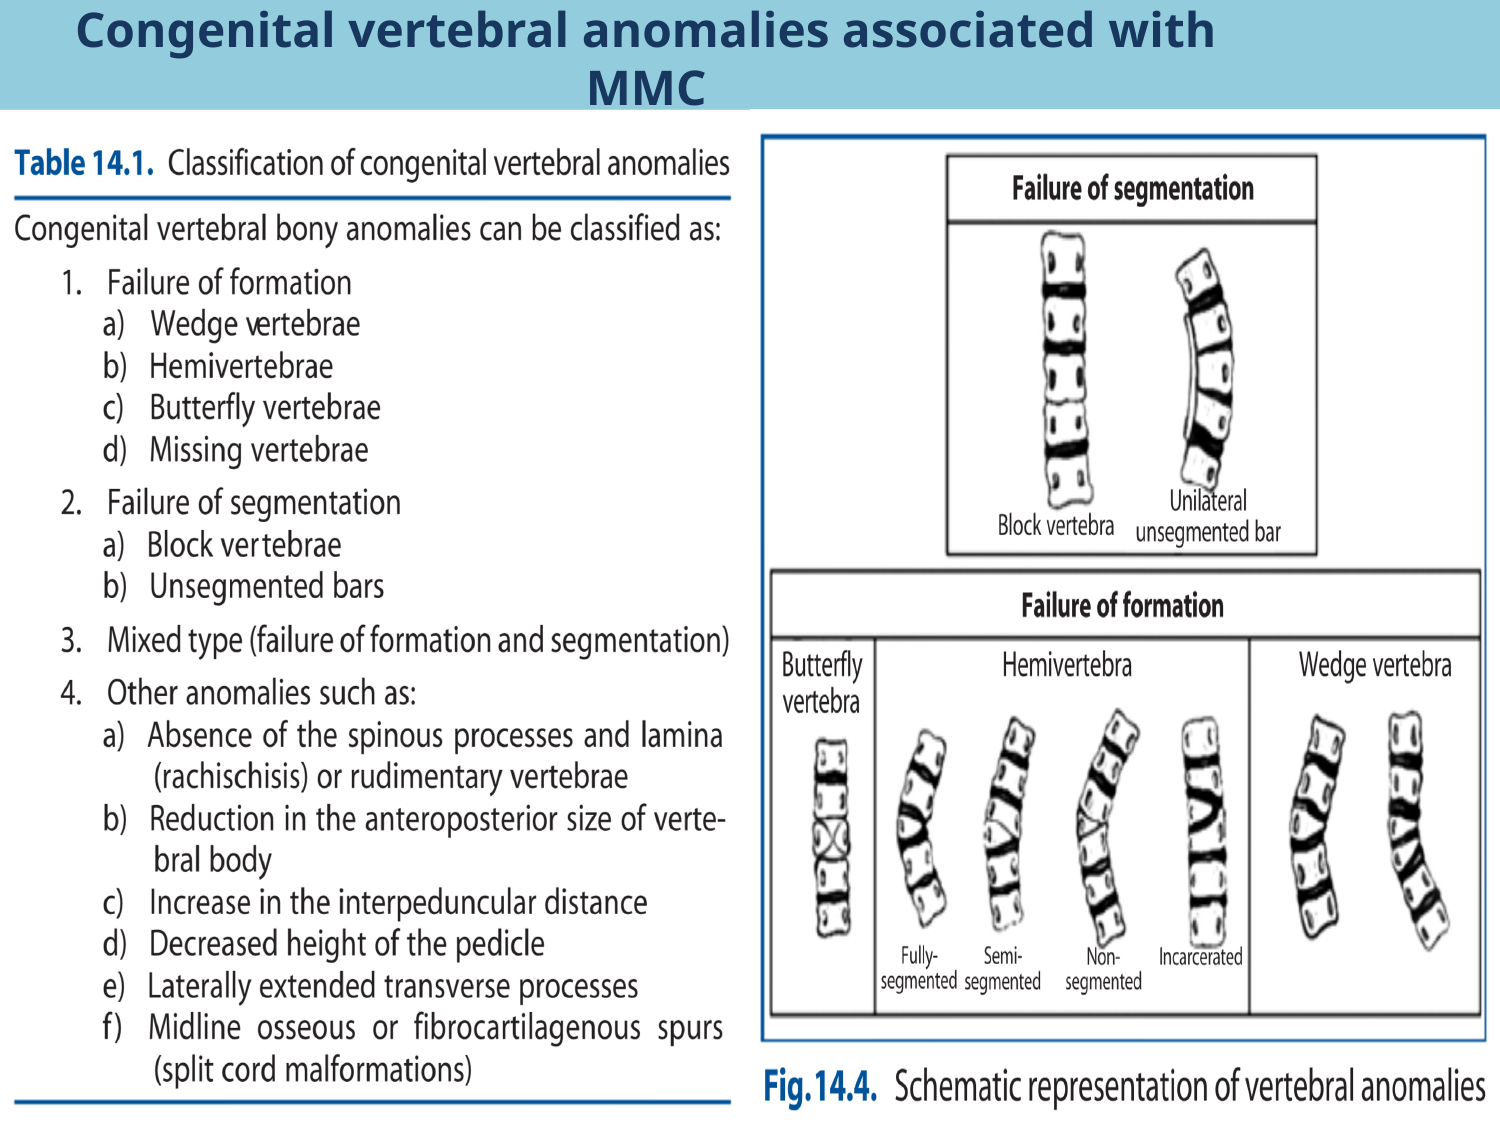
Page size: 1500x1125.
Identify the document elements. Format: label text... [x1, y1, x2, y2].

title Congenital vertebral anomalies associated with MMC [21, 18, 1271, 97]
picture [749, 109, 1500, 1125]
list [0, 109, 748, 1125]
